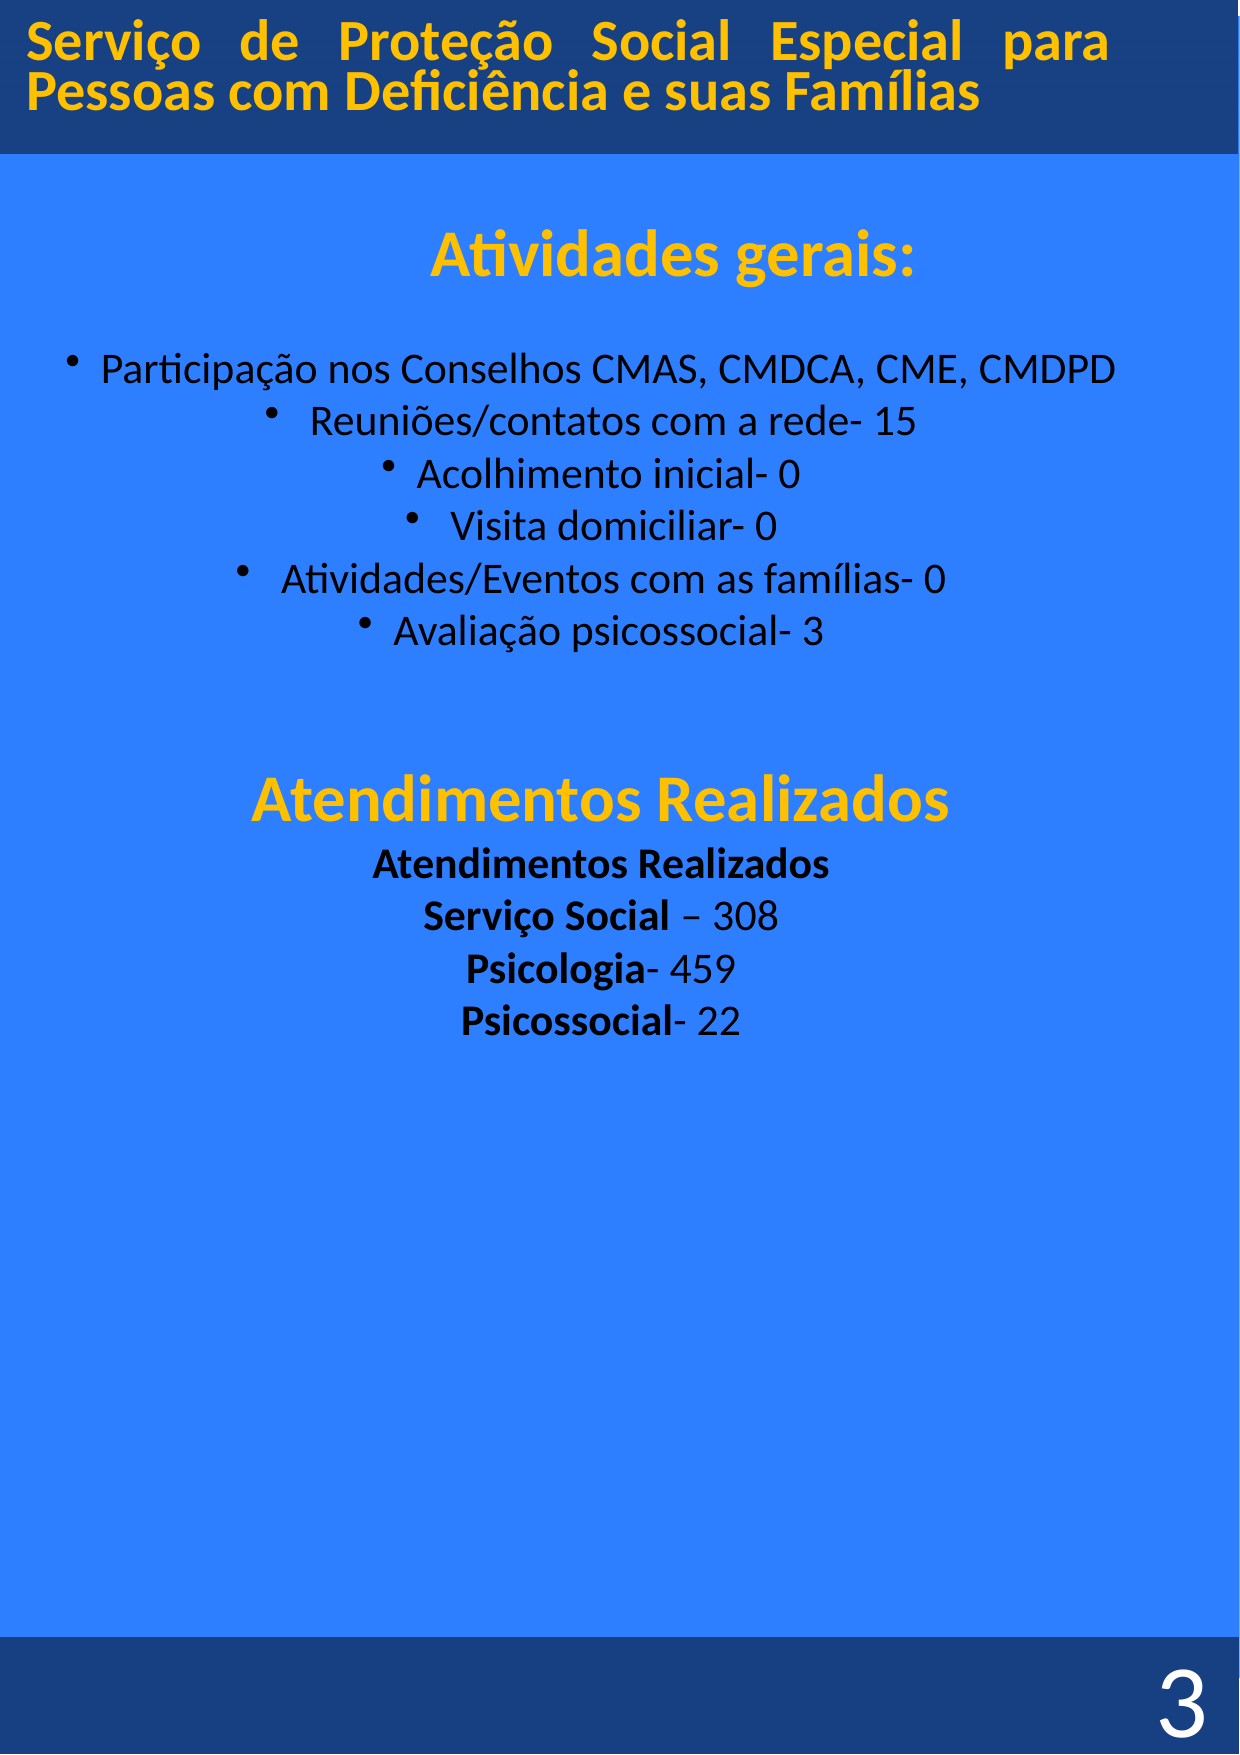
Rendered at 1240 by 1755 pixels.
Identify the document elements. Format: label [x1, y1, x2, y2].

text_box [0, 160, 1240, 1636]
picture [0, 1637, 1239, 1754]
picture [0, 0, 1238, 154]
